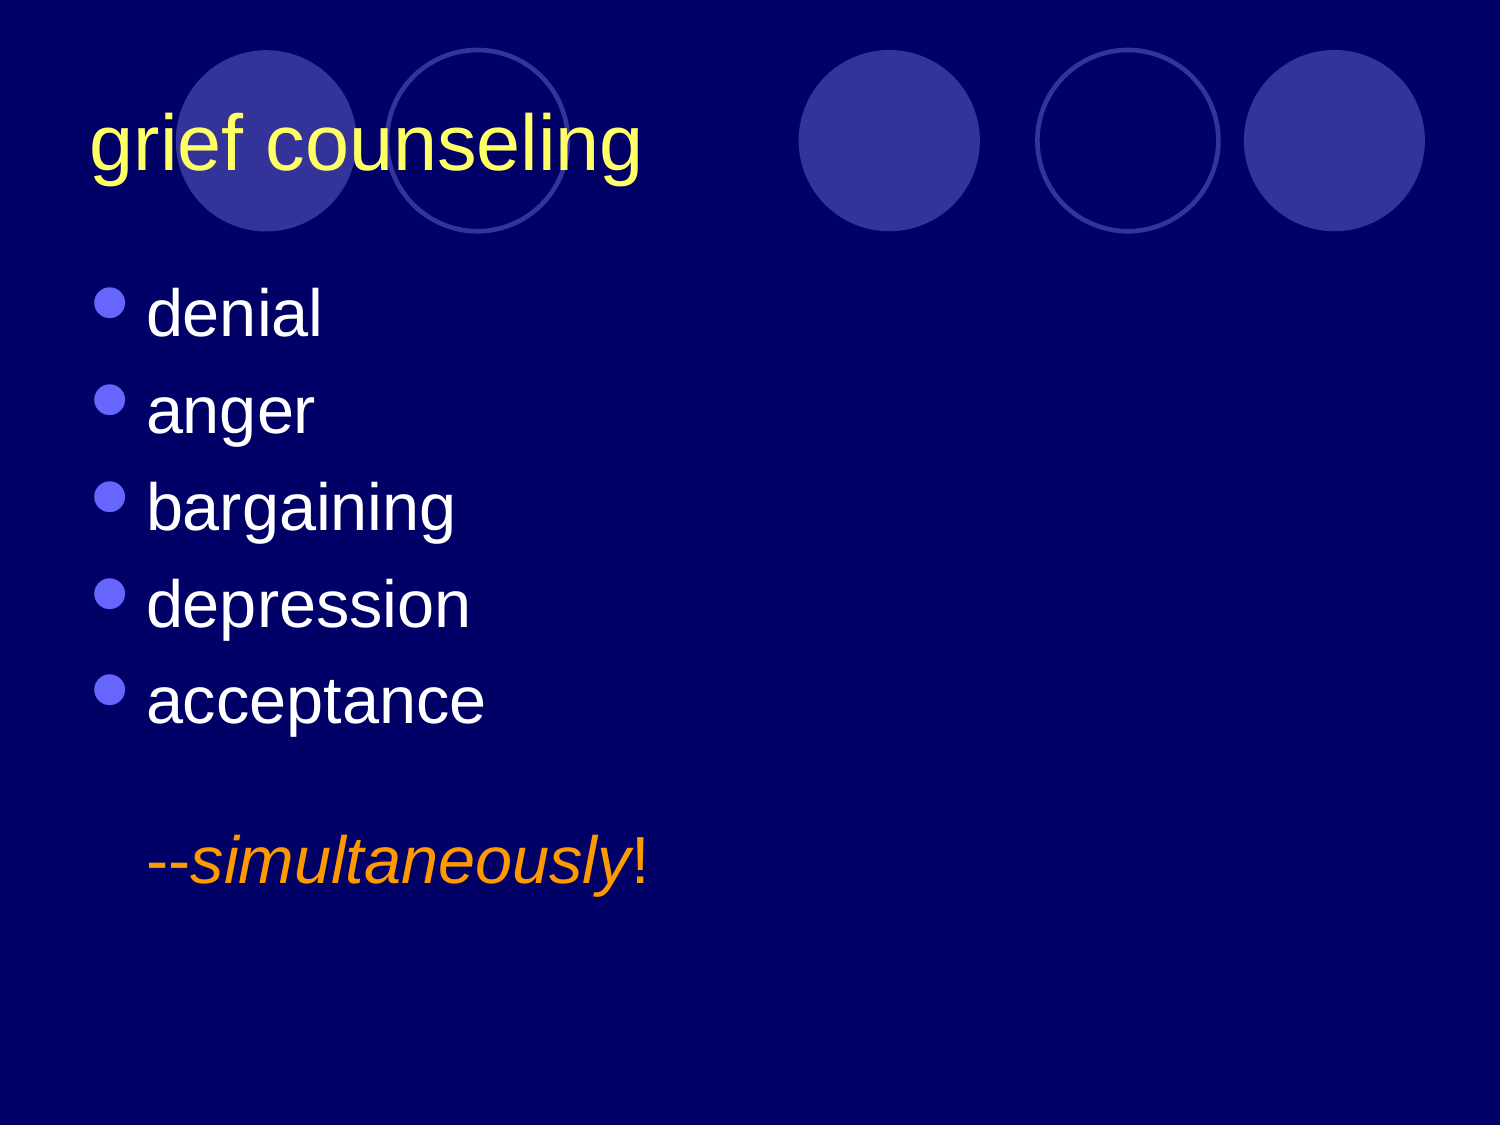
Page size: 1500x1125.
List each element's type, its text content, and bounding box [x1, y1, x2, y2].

list denial anger bargaining depression acceptance --simultaneously! [75, 262, 1425, 1006]
title grief counseling [75, 45, 1425, 233]
